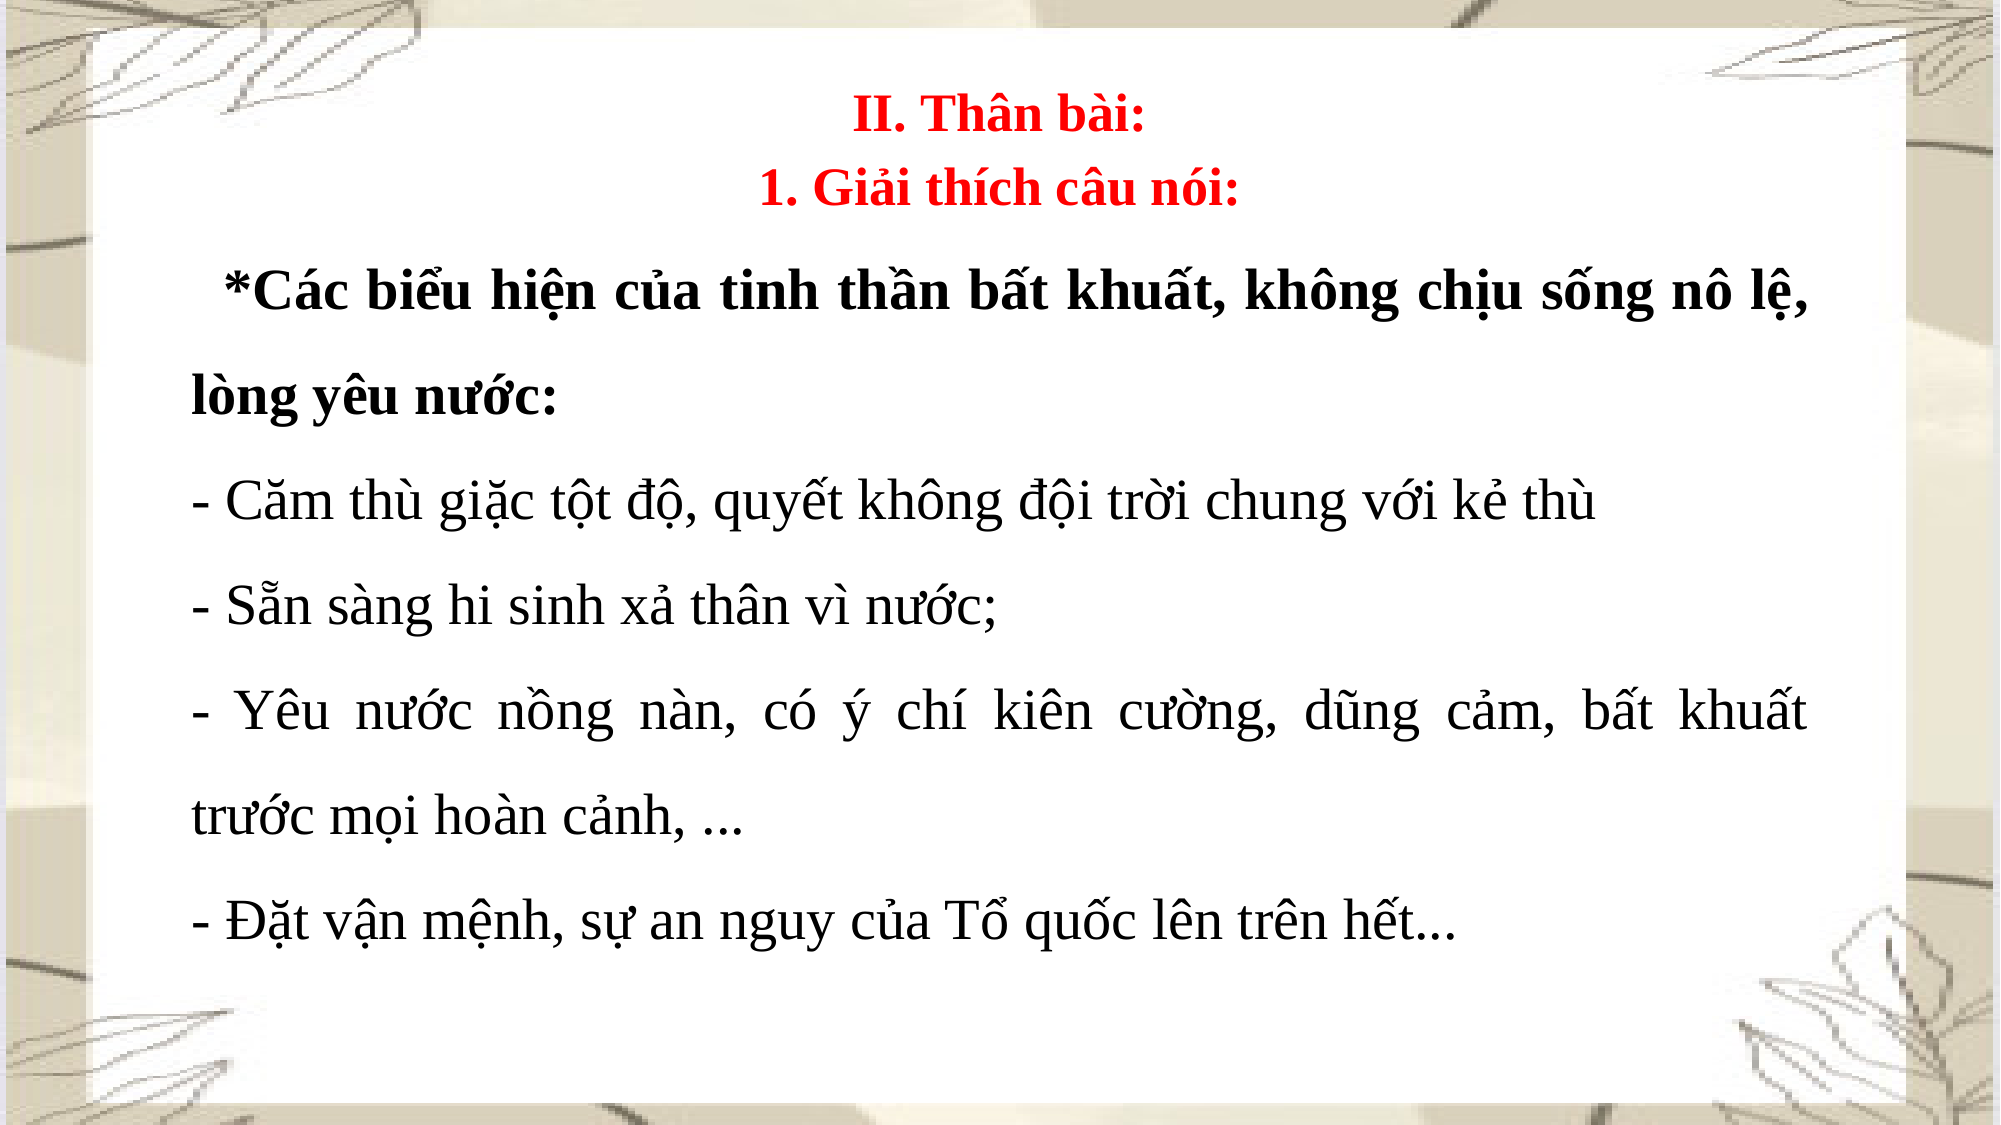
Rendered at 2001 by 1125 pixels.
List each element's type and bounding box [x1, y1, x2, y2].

list [0, 0, 2000, 1125]
